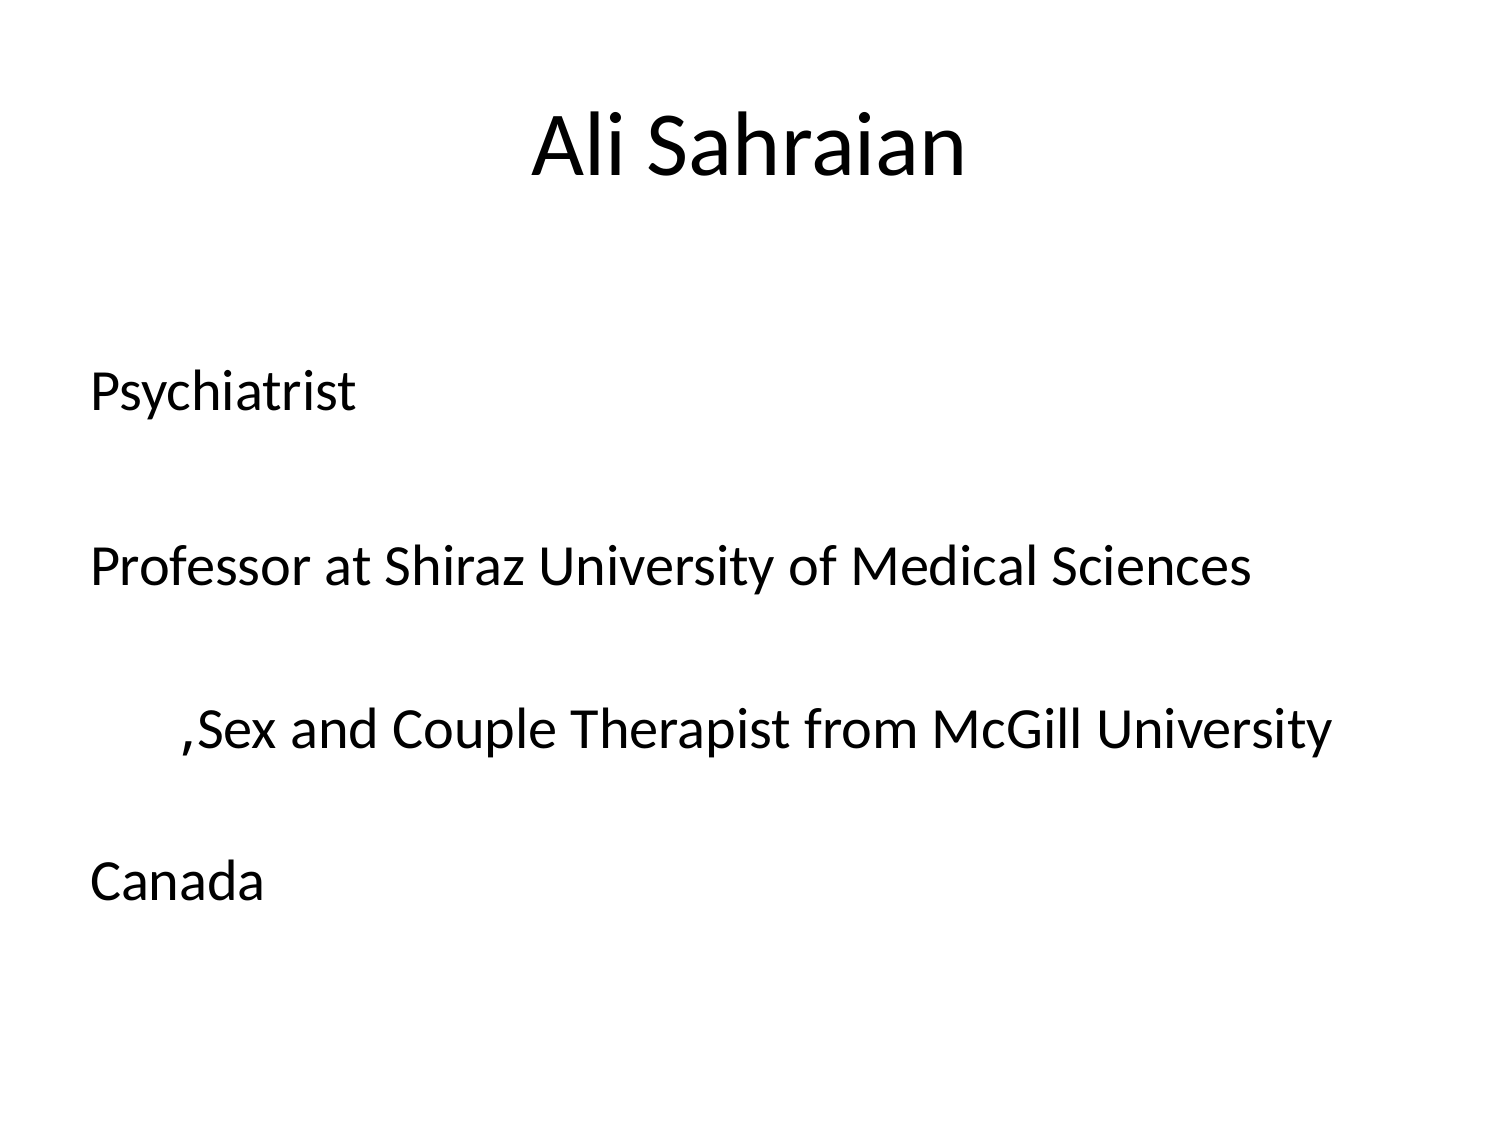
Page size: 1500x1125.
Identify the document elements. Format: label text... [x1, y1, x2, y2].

list Psychiatrist Professor at Shiraz University of Medical Sciences Sex and Couple Therapist from McGill University, Canada [75, 262, 1425, 1005]
title Ali Sahraian [75, 45, 1425, 233]
